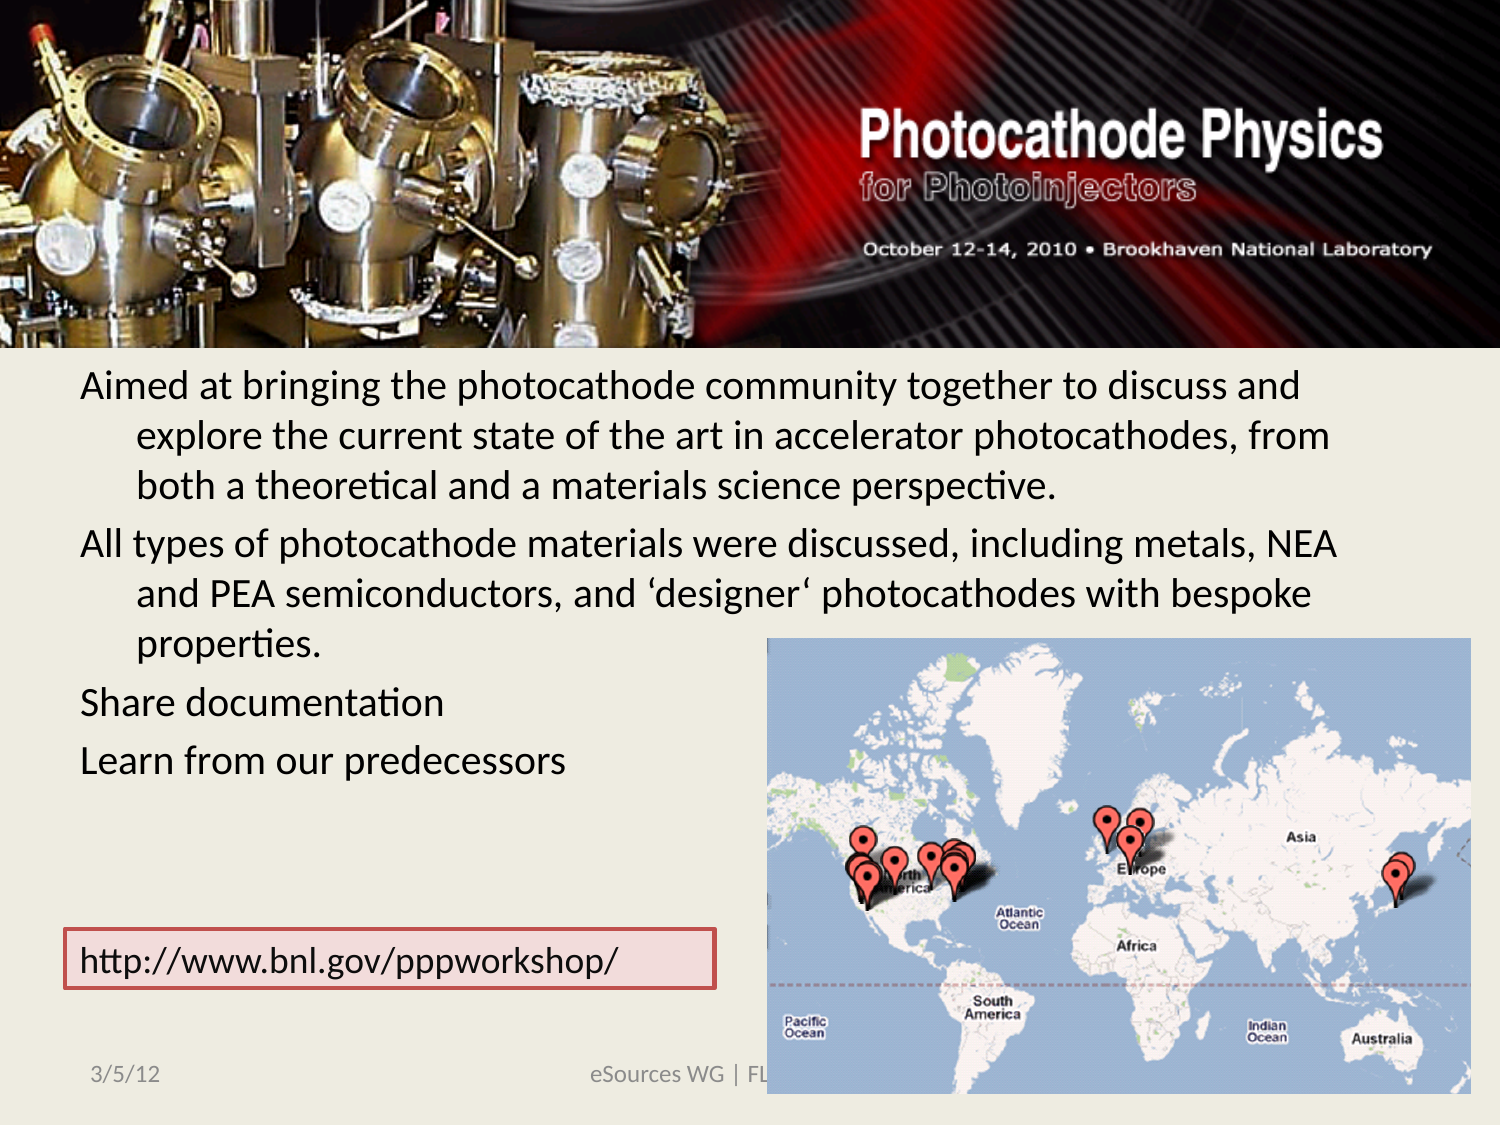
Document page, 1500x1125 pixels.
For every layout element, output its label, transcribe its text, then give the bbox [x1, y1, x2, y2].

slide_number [75, 1042, 425, 1103]
list Aimed at bringing the photocathode community together to discuss and explore the current state of the art in accelerator photocathodes, from both a theoretical and a materials science perspective. All types of photocathode materials were discussed, including metals, NEA and PEA semiconductors, and ‘designer‘ photocathodes with bespoke properties. Share documentation Learn from our predecessors [64, 357, 1415, 963]
picture [0, 0, 1500, 348]
text_box http://www.bnl.gov/pppworkshop/ [63, 927, 717, 990]
picture [767, 638, 1471, 1095]
footer eSources WG | FLS2012 @ JLab [512, 1042, 766, 1103]
